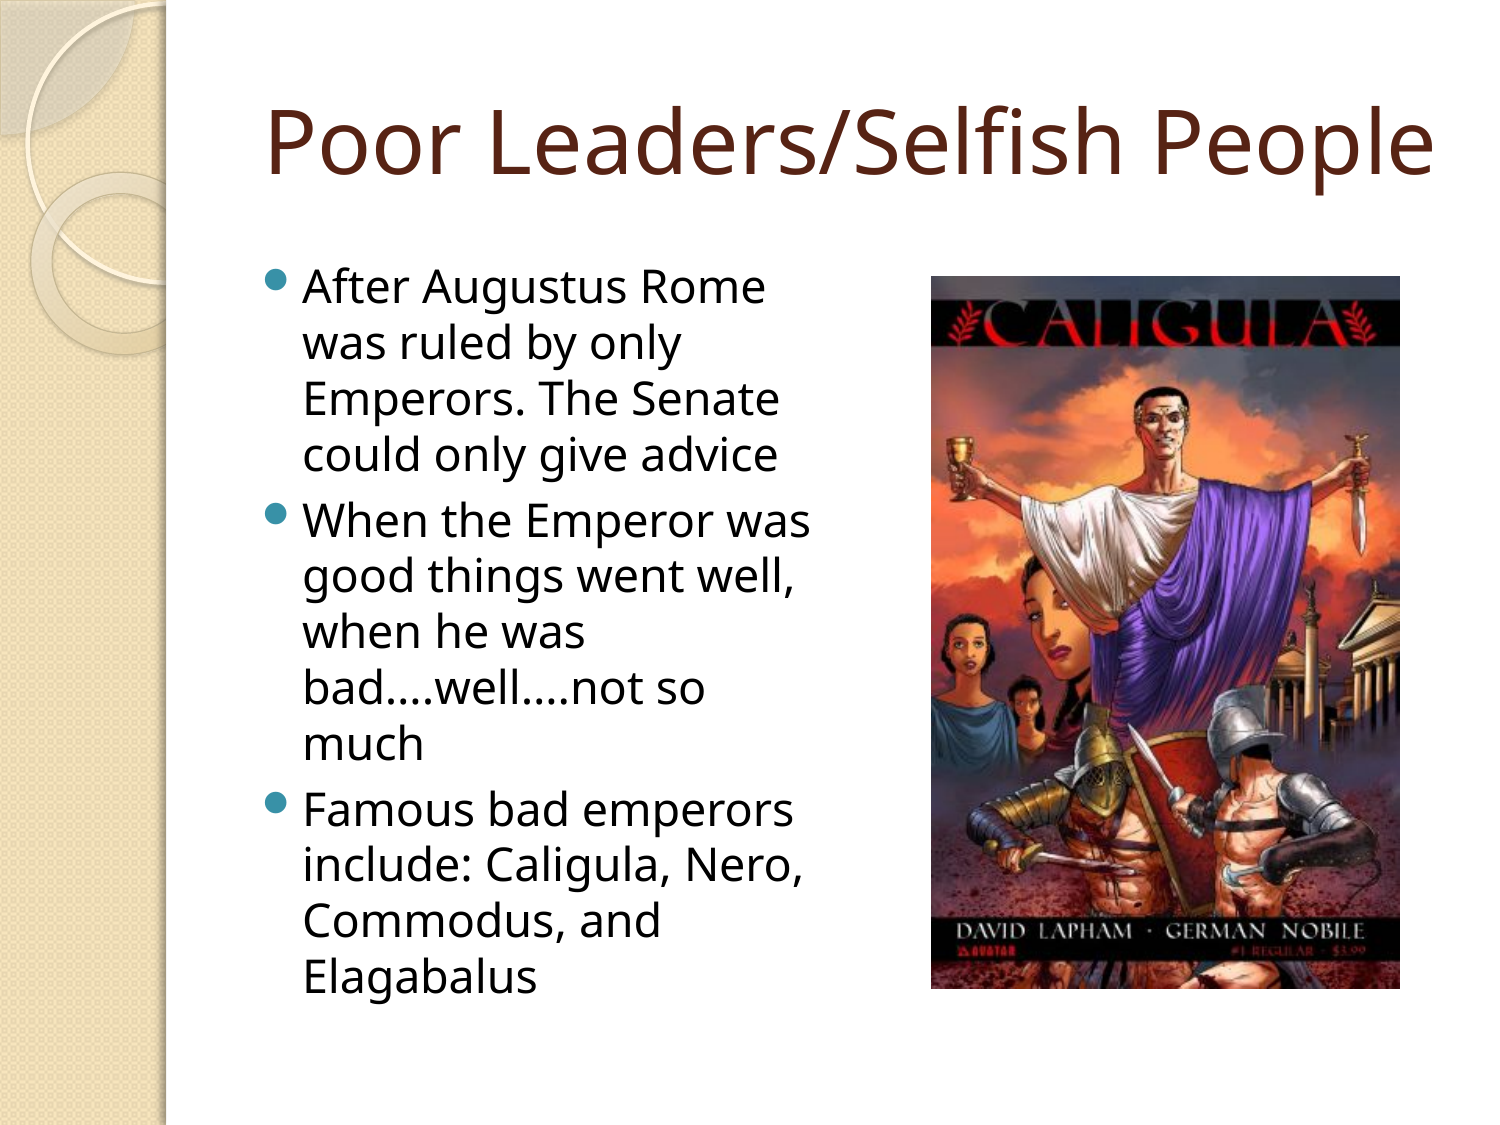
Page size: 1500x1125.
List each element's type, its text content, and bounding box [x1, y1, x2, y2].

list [930, 276, 1401, 990]
title Poor Leaders/Selfish People [235, 45, 1466, 233]
list After Augustus Rome was ruled by only Emperors. The Senate could only give advice When the Emperor was good things went well, when he was bad….well….not so much Famous bad emperors include: Caligula, Nero, Commodus, and Elagabalus [235, 249, 836, 1015]
